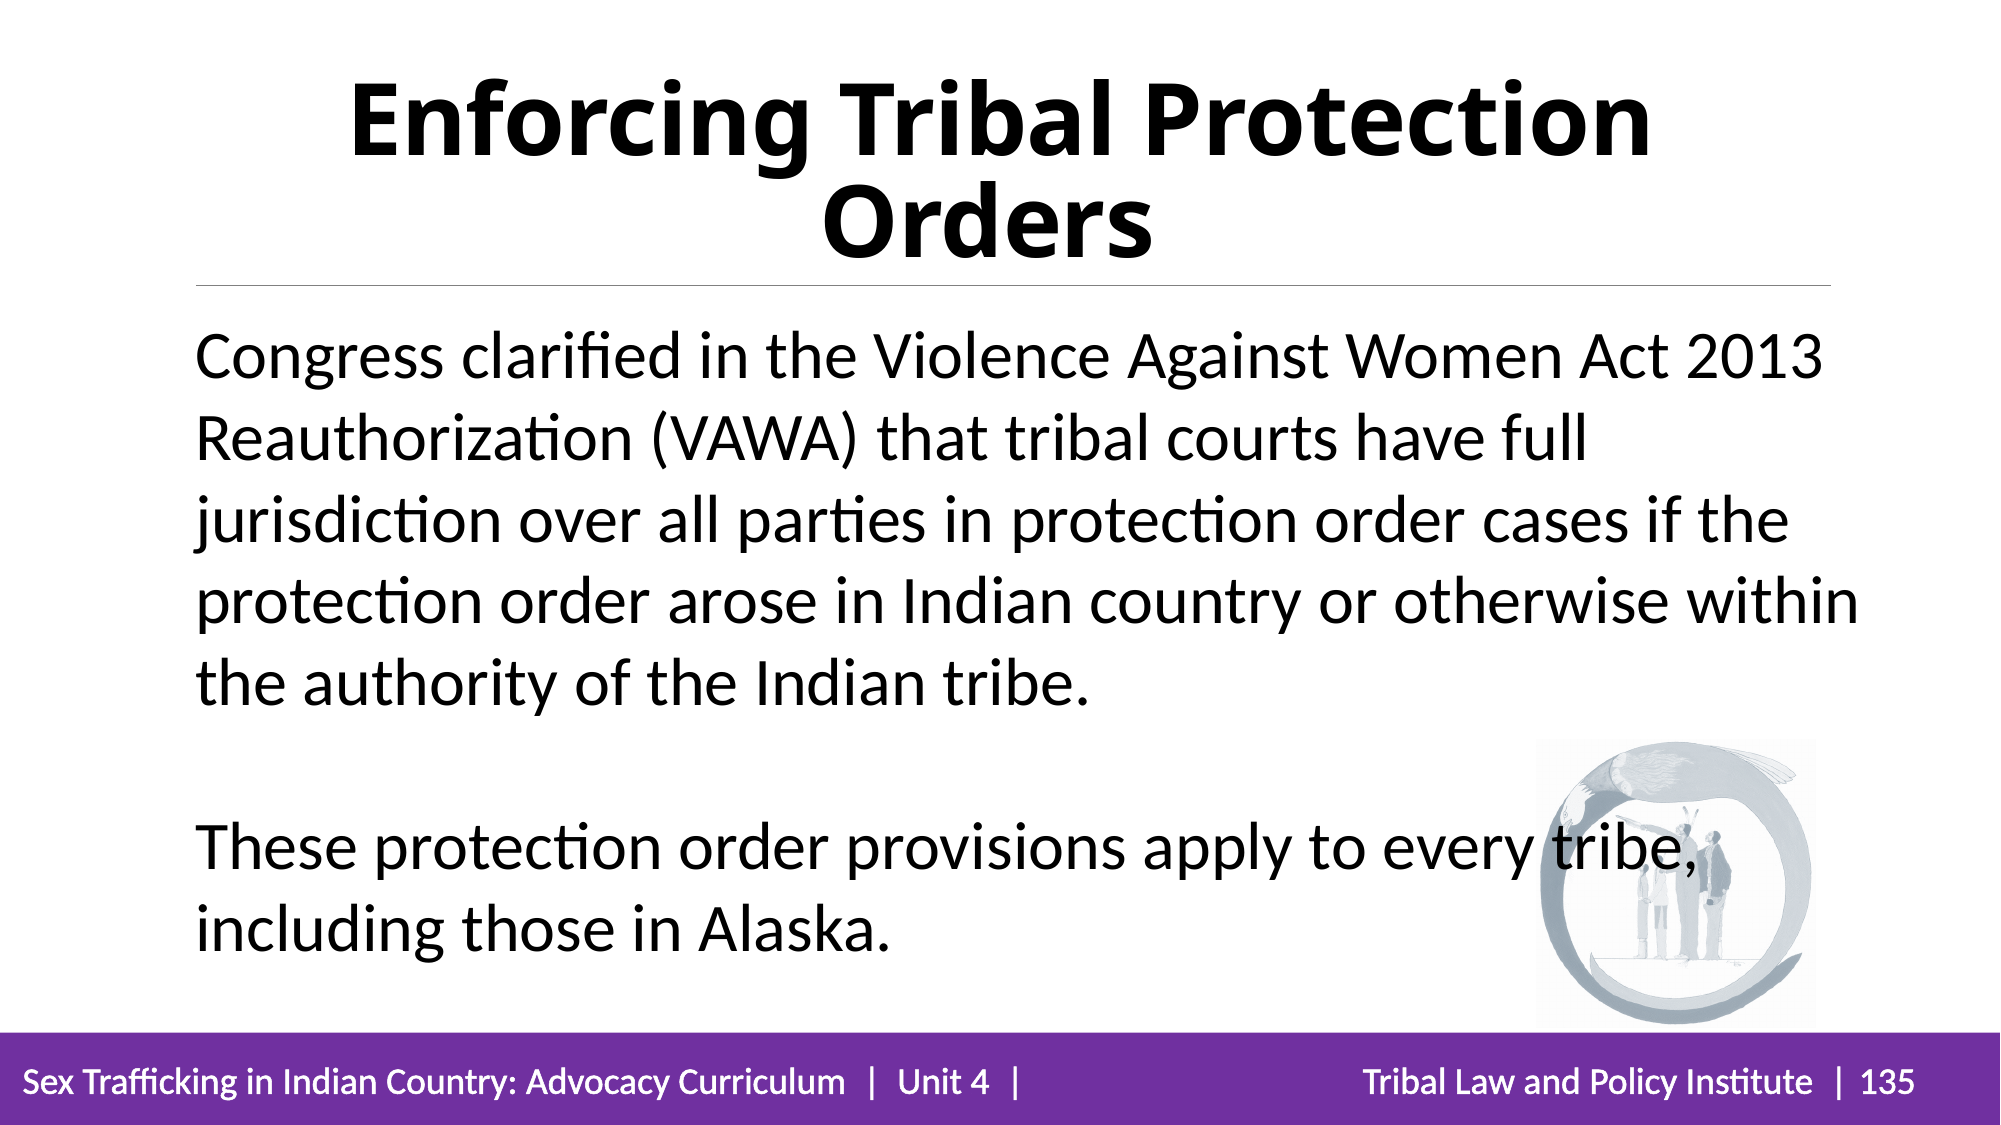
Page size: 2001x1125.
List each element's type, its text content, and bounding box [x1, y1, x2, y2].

picture [1536, 738, 1816, 1029]
title Enforcing Tribal Protection Orders [174, 47, 1825, 285]
list Congress clarified in the Violence Against Women Act 2013 Reauthorization (VAWA) that tribal courts have full jurisdiction over all parties in protection order cases if the protection order arose in Indian country or otherwise within the authority of the Indian tribe. These protection order provisions apply to every tribe, including those in Alaska. [195, 302, 1900, 978]
footer Sex Trafficking in Indian Country: Advocacy Curriculum | Unit 4 | Tribal Law and Policy Institute | 135 [0, 1032, 2000, 1125]
